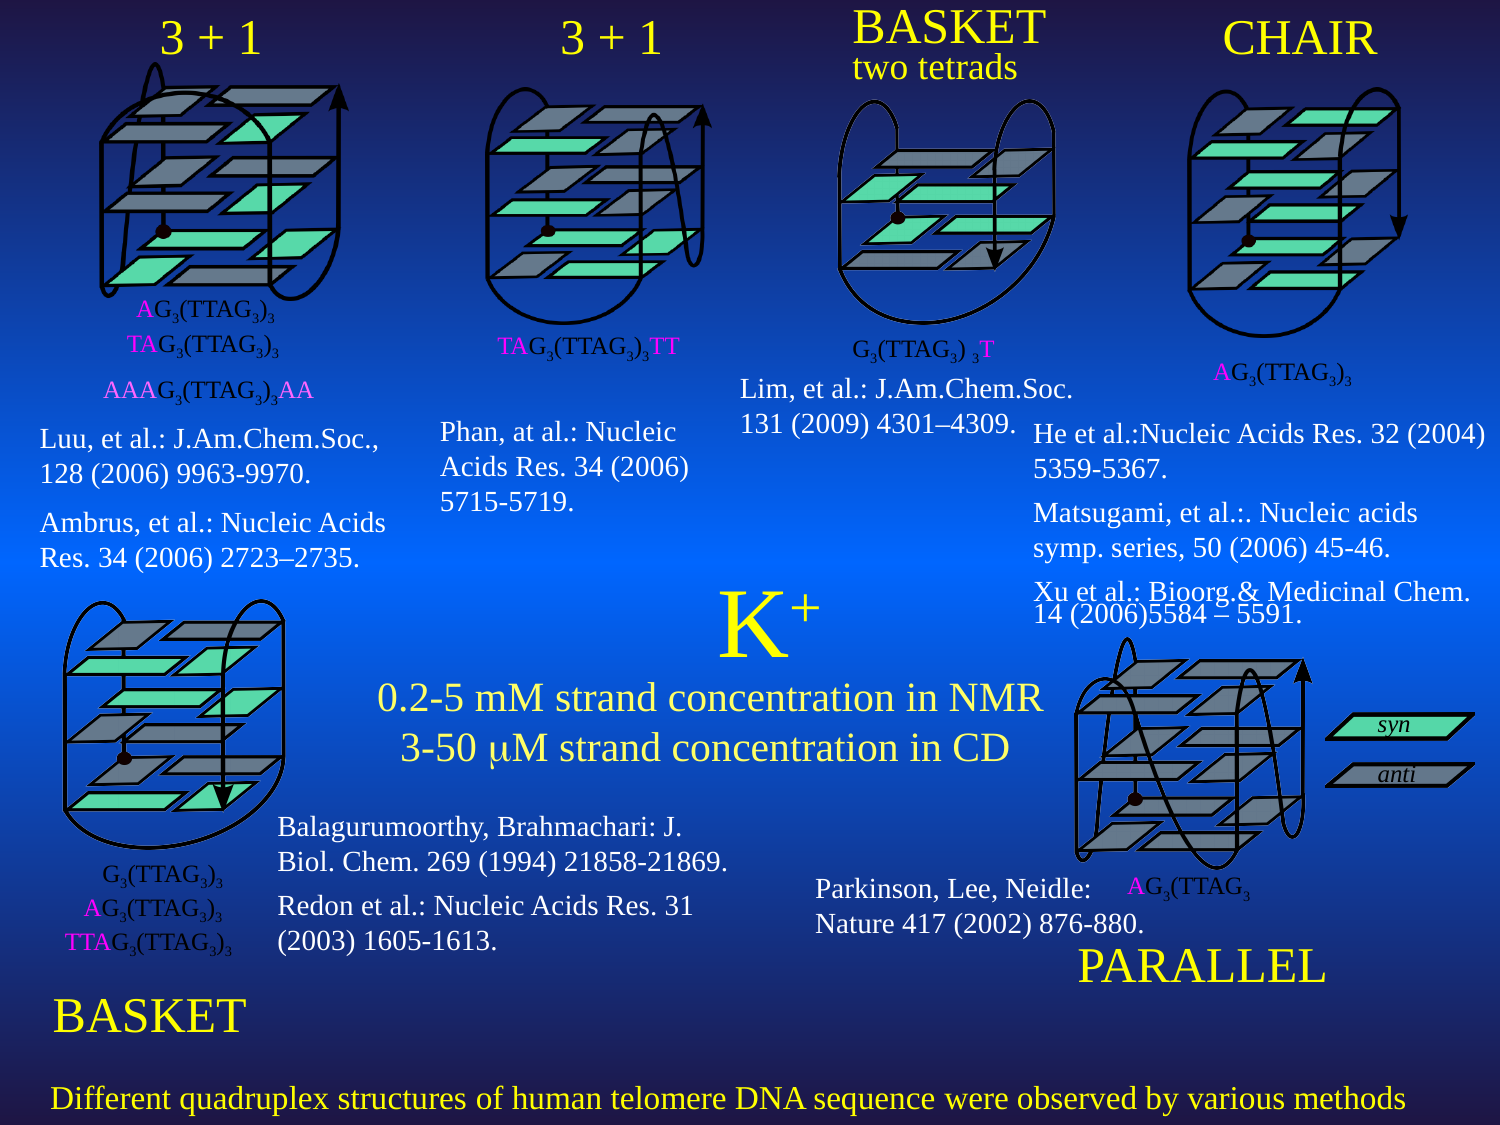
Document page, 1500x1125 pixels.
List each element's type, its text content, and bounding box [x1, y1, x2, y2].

text_box Balagurumoorthy, Brahmachari: J. Biol. Chem. 269 (1994) 21858-21869. Redon et al.: Nucleic Acids Res. 31 (2003) 1605-1613. [262, 799, 753, 999]
picture [99, 62, 349, 301]
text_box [1324, 752, 1476, 796]
text_box 3 + 1 [549, 0, 687, 70]
text_box Luu, et al.: J.Am.Chem.Soc., 128 (2006) 9963-9970. Ambrus, et al.: Nucleic Acids Res. 34 (2006) 2723–2735. [24, 412, 403, 581]
text_box BASKET [37, 974, 262, 1050]
text_box Lim, et al.: J.Am.Chem.Soc. 131 (2009) 4301–4309. [725, 362, 1138, 448]
text_box 3-50 mM strand concentration in CD [374, 728, 1050, 778]
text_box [837, 99, 1056, 326]
text_box 3 + 1 [149, 0, 273, 60]
text_box 0.2-5 mM strand concentration in NMR [362, 662, 1069, 728]
text_box He et al.:Nucleic Acids Res. 32 (2004) 5359-5367. Matsugami, et al.:. Nucleic acids symp. series, 50 (2006) 45-46. Xu et al.: Bioorg.& Medicinal Chem. 14 (2006)5584 – 5591. [1018, 407, 1500, 634]
text_box CHAIR [1212, 0, 1388, 70]
text_box AG3(TTAG3 [1160, 878, 1271, 912]
text_box AG3(TTAG3)3 [1203, 349, 1374, 394]
text_box TAG3(TTAG3)3TT [487, 324, 725, 369]
text_box G3(TTAG3)3 AG3(TTAG3)3 TTAG3(TTAG3)3 [50, 849, 262, 967]
text_box AG3(TTAG3)3 TAG3(TTAG3)3 AAAG3(TTAG3)3AA [50, 262, 374, 412]
text_box BASKET two tetrads [837, 0, 1063, 94]
text_box K+ [702, 549, 838, 685]
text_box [1074, 637, 1313, 870]
picture [1187, 87, 1408, 338]
text_box Different quadruplex structures of human telomere DNA sequence were observed by various methods [35, 1068, 1500, 1124]
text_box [62, 599, 286, 851]
text_box Parkinson, Lee, Neidle: Nature 417 (2002) 876-880. [800, 862, 1160, 948]
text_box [1324, 699, 1476, 746]
text_box Phan, at al.: Nucleic Acids Res. 34 (2006) 5715-5719. [425, 404, 763, 525]
text_box G3(TTAG3) 3T [837, 333, 1022, 374]
picture [485, 87, 712, 326]
text_box PARALLEL [1024, 924, 1403, 1000]
